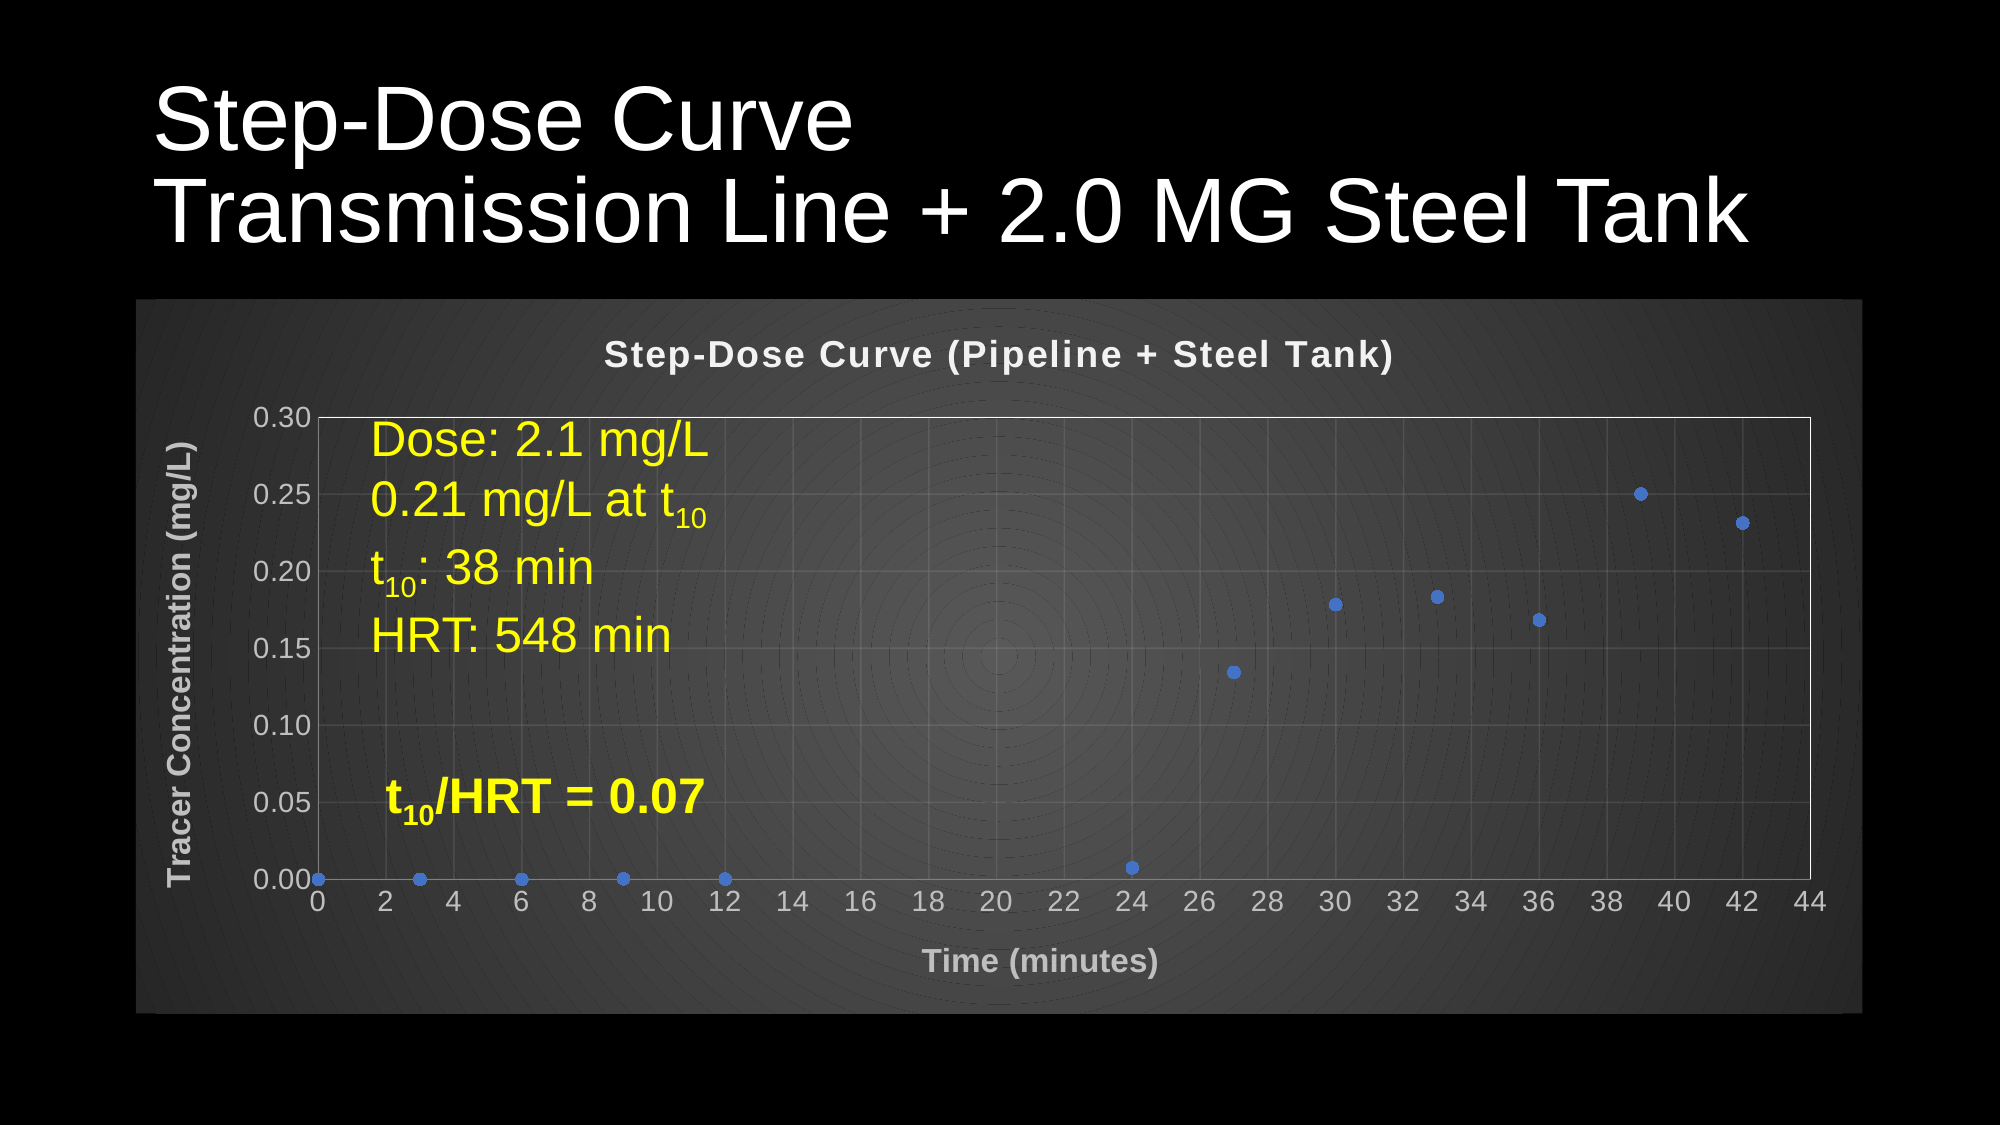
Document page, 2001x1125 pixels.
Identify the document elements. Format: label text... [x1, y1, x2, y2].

title Step-Dose Curve Transmission Line + 2.0 MG Steel Tank [137, 59, 1863, 278]
chart [135, 299, 1863, 1014]
